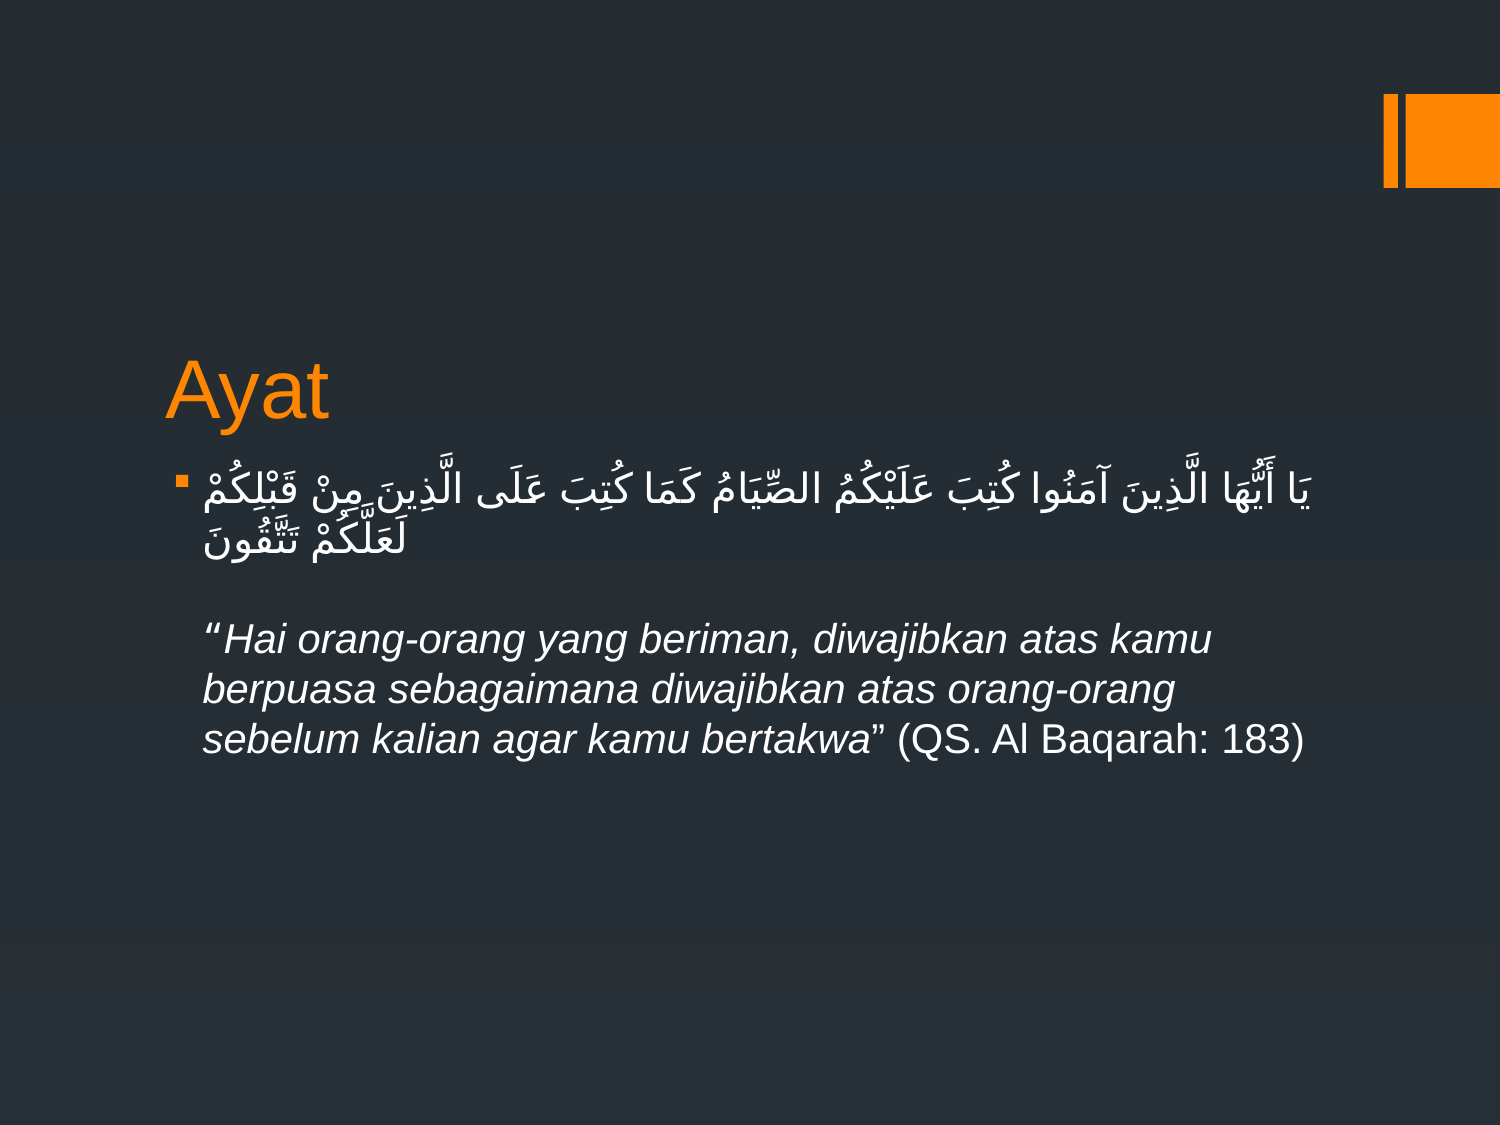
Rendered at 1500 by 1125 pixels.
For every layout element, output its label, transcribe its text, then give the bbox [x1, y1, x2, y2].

list يَا أَيُّهَا الَّذِينَ آمَنُوا كُتِبَ عَلَيْكُمُ الصِّيَامُ كَمَا كُتِبَ عَلَى الَّذِينَ مِنْ قَبْلِكُمْ لَعَلَّكُمْ تَتَّقُونَ “Hai orang-orang yang beriman, diwajibkan atas kamu berpuasa sebagaimana diwajibkan atas orang-orang sebelum kalian agar kamu bertakwa” (QS. Al Baqarah: 183) [150, 454, 1350, 1035]
title Ayat [150, 253, 1350, 443]
